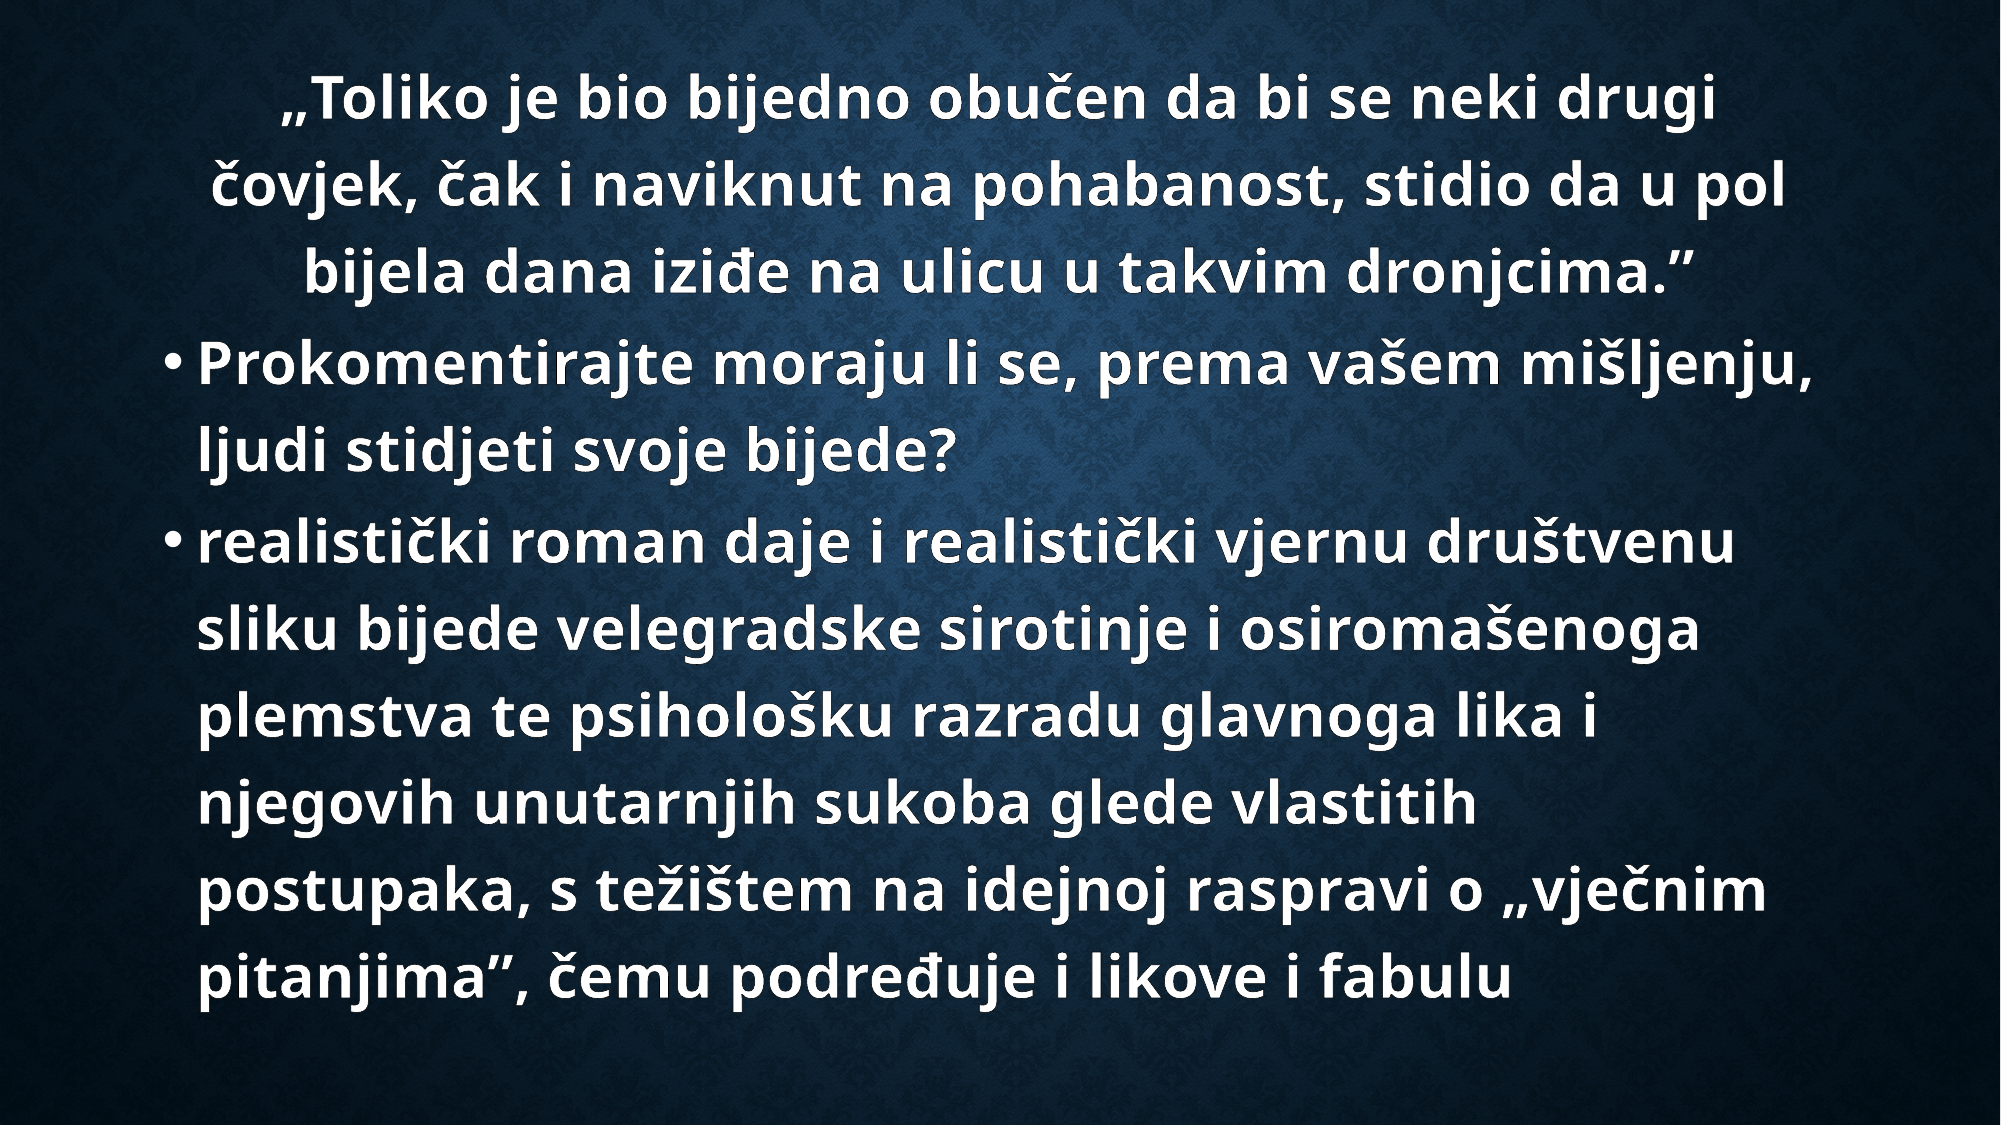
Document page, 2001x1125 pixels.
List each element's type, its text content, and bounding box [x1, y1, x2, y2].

list „Toliko je bio bijedno obučen da bi se neki drugi čovjek, čak i naviknut na pohabanost, stidio da u pol bijela dana iziđe na ulicu u takvim dronjcima.” Prokomentirajte moraju li se, prema vašem mišljenju, ljudi stidjeti svoje bijede? realistički roman daje i realistički vjernu društvenu sliku bijede velegradske sirotinje i osiromašenoga plemstva te psihološku razradu glavnoga lika i njegovih unutarnjih sukoba glede vlastitih postupaka, s težištem na idejnoj raspravi o „vječnim pitanjima”, čemu podređuje i likove i fabulu [147, 36, 1847, 1098]
